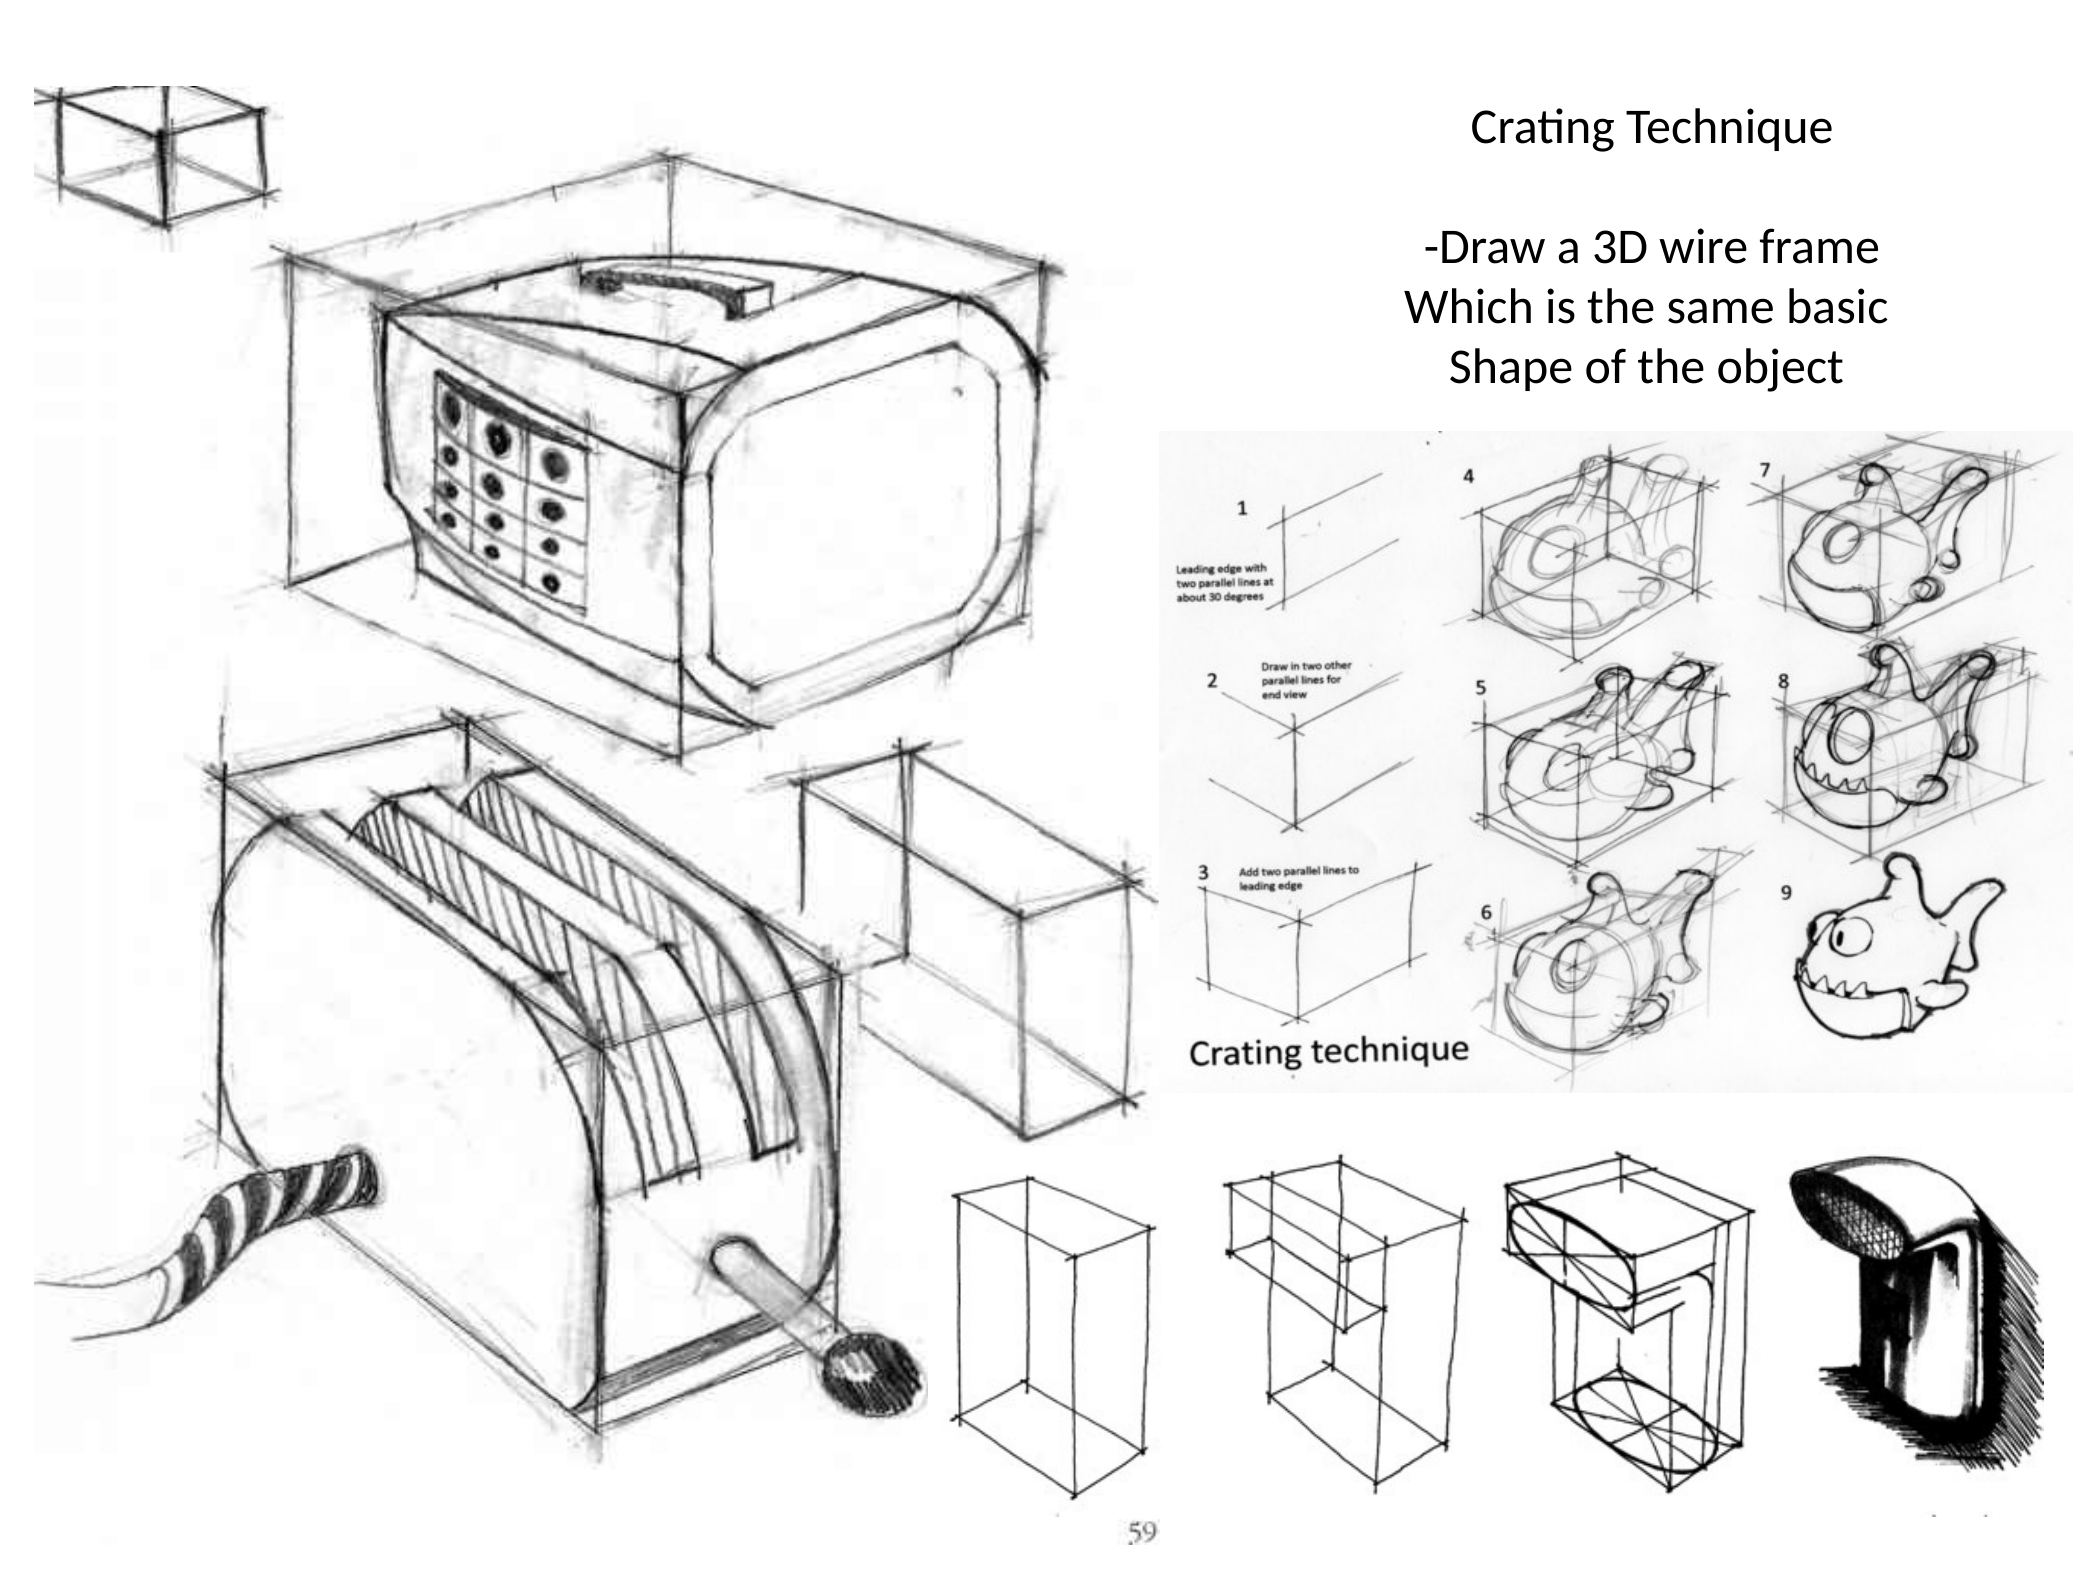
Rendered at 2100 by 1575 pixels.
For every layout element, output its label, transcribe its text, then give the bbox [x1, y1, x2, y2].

text_box Crating Technique -Draw a 3D wire frame Which is the same basic Shape of the object [1304, 86, 2000, 401]
picture [33, 85, 2073, 1545]
